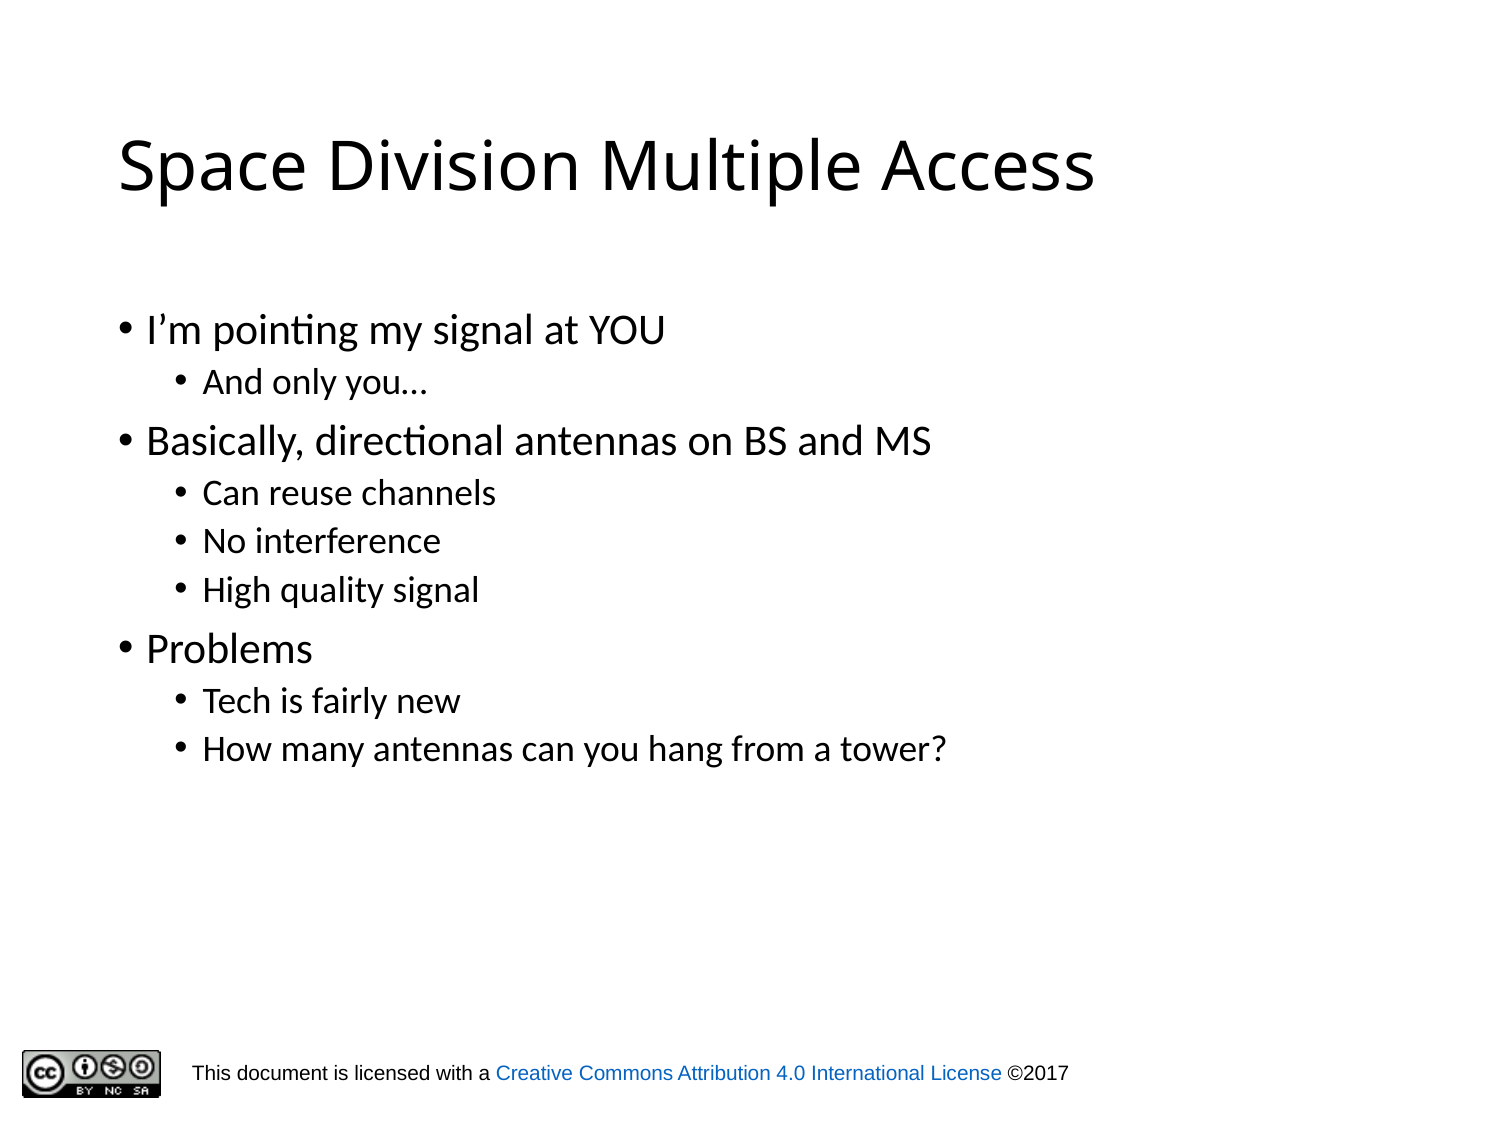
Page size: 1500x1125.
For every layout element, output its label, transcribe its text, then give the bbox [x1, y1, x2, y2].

title Space Division Multiple Access [103, 59, 1397, 278]
list I’m pointing my signal at YOU And only you… Basically, directional antennas on BS and MS Can reuse channels No interference High quality signal Problems Tech is fairly new How many antennas can you hang from a tower? [103, 299, 1397, 1014]
picture [22, 1050, 161, 1098]
